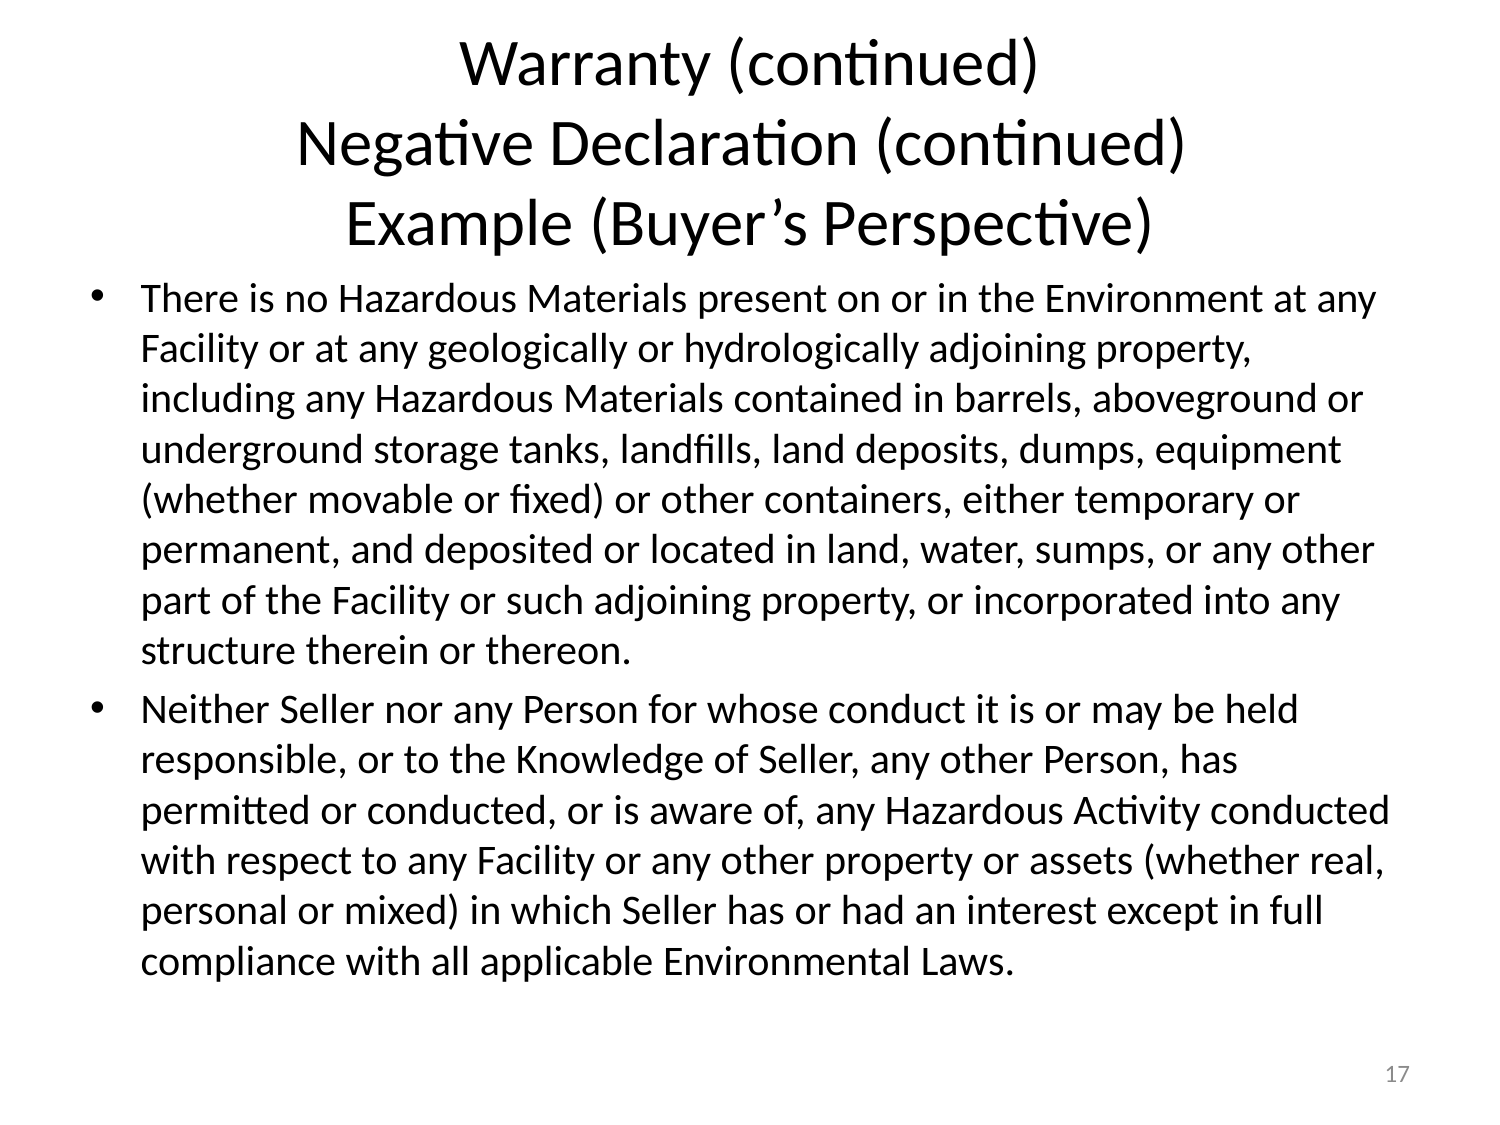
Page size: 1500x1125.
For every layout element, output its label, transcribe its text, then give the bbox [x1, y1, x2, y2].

title Warranty (continued) Negative Declaration (continued) Example (Buyer’s Perspective) [75, 45, 1425, 233]
list There is no Hazardous Materials present on or in the Environment at any Facility or at any geologically or hydrologically adjoining property, including any Hazardous Materials contained in barrels, aboveground or underground storage tanks, landfills, land deposits, dumps, equipment (whether movable or fixed) or other containers, either temporary or permanent, and deposited or located in land, water, sumps, or any other part of the Facility or such adjoining property, or incorporated into any structure therein or thereon. Neither Seller nor any Person for whose conduct it is or may be held responsible, or to the Knowledge of Seller, any other Person, has permitted or conducted, or is aware of, any Hazardous Activity conducted with respect to any Facility or any other property or assets (whether real, personal or mixed) in which Seller has or had an interest except in full compliance with all applicable Environmental Laws. [75, 262, 1425, 1005]
slide_number 17 [1074, 1042, 1425, 1103]
